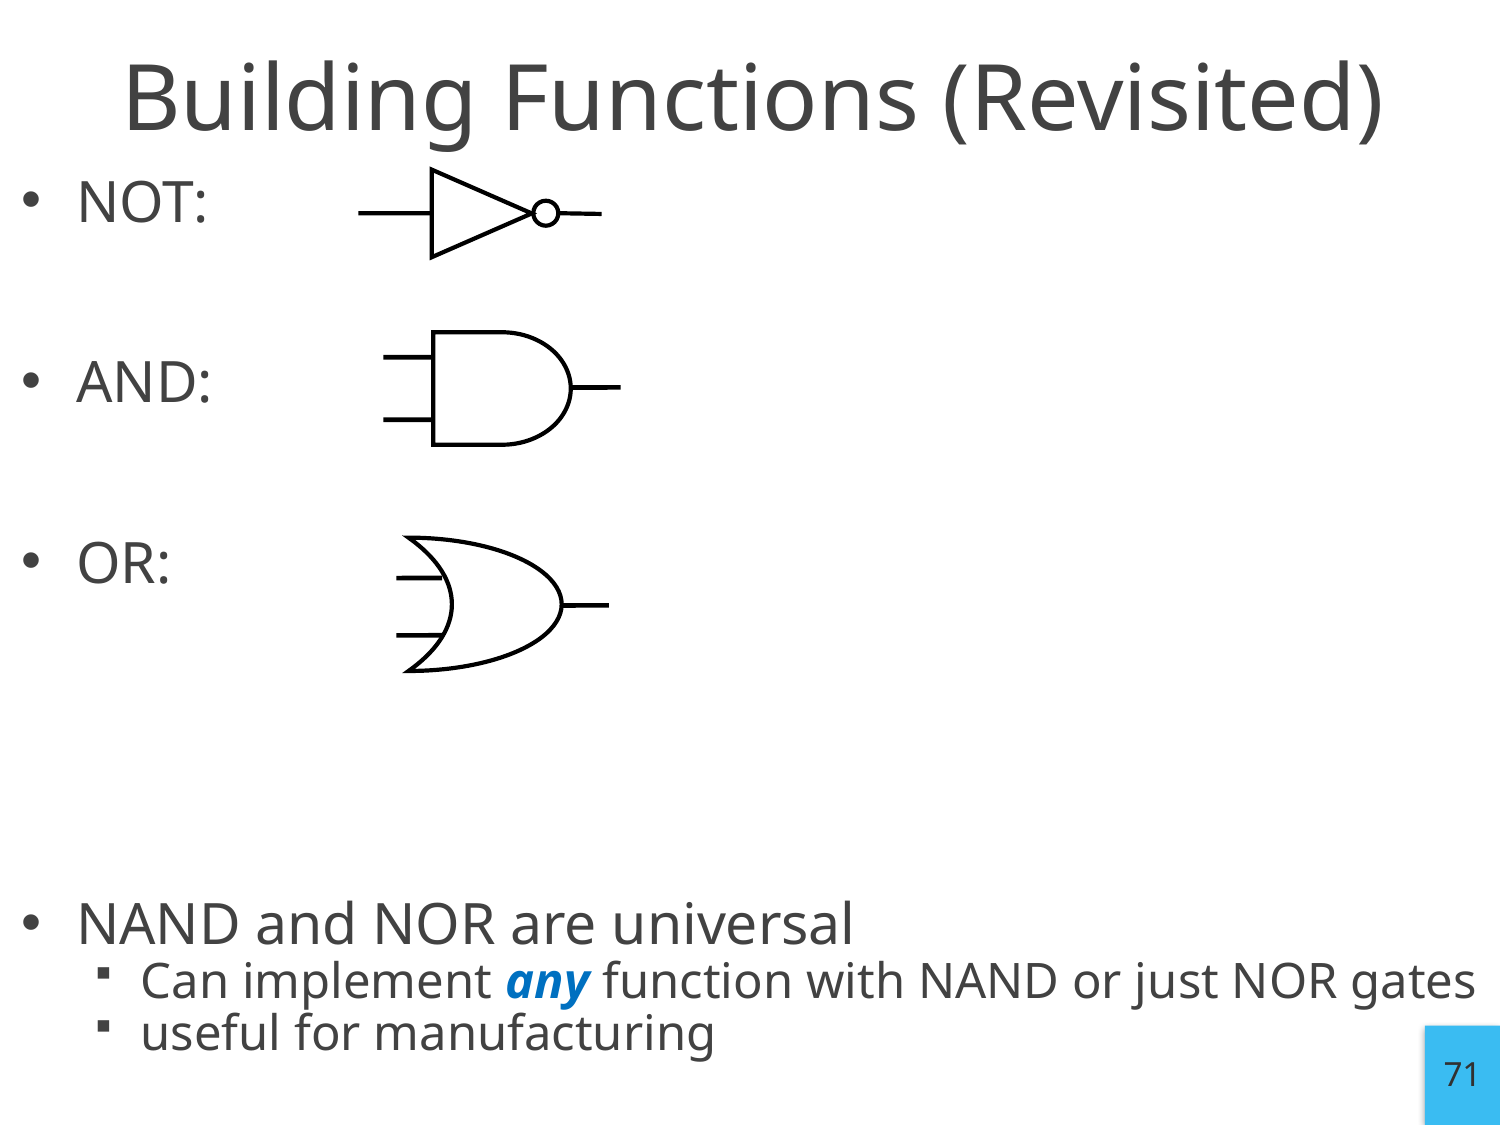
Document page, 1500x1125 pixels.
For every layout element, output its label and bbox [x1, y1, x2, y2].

text_box [6, 12, 1500, 1120]
slide_number [1425, 1120, 1500, 1125]
